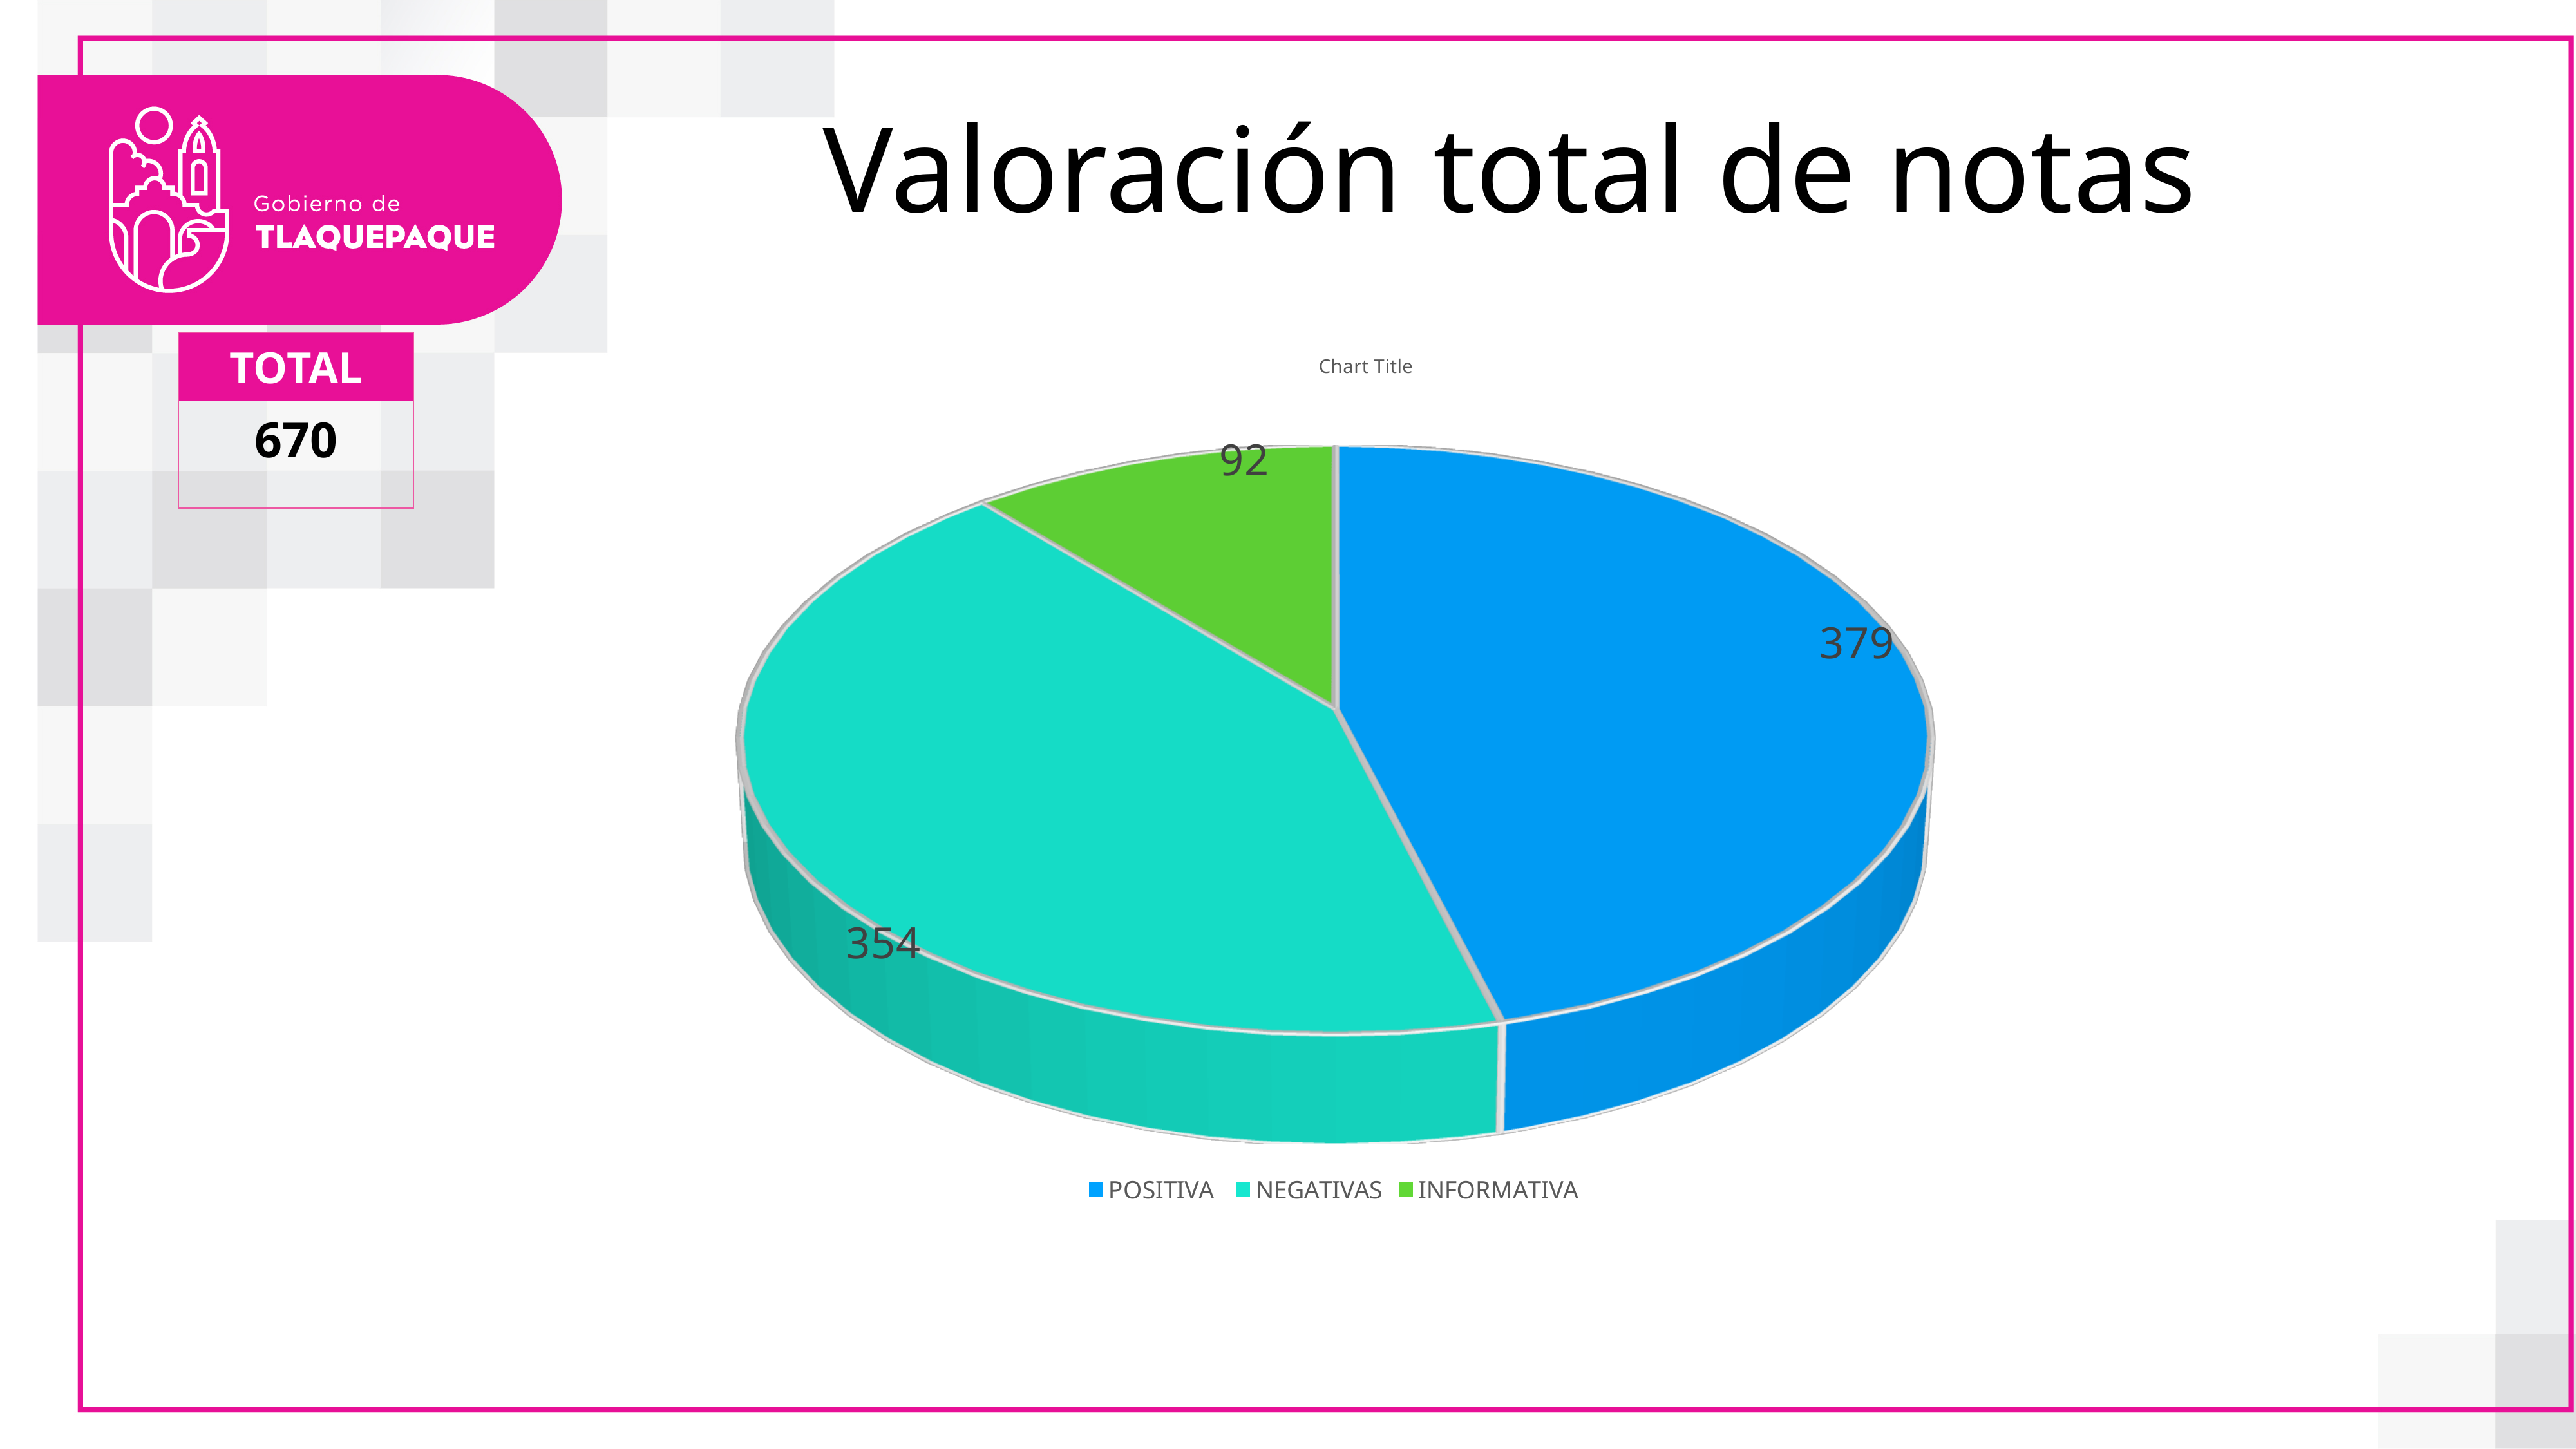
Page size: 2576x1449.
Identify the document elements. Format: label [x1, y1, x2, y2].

picture [37, 0, 2576, 1449]
chart [416, 323, 2253, 1292]
